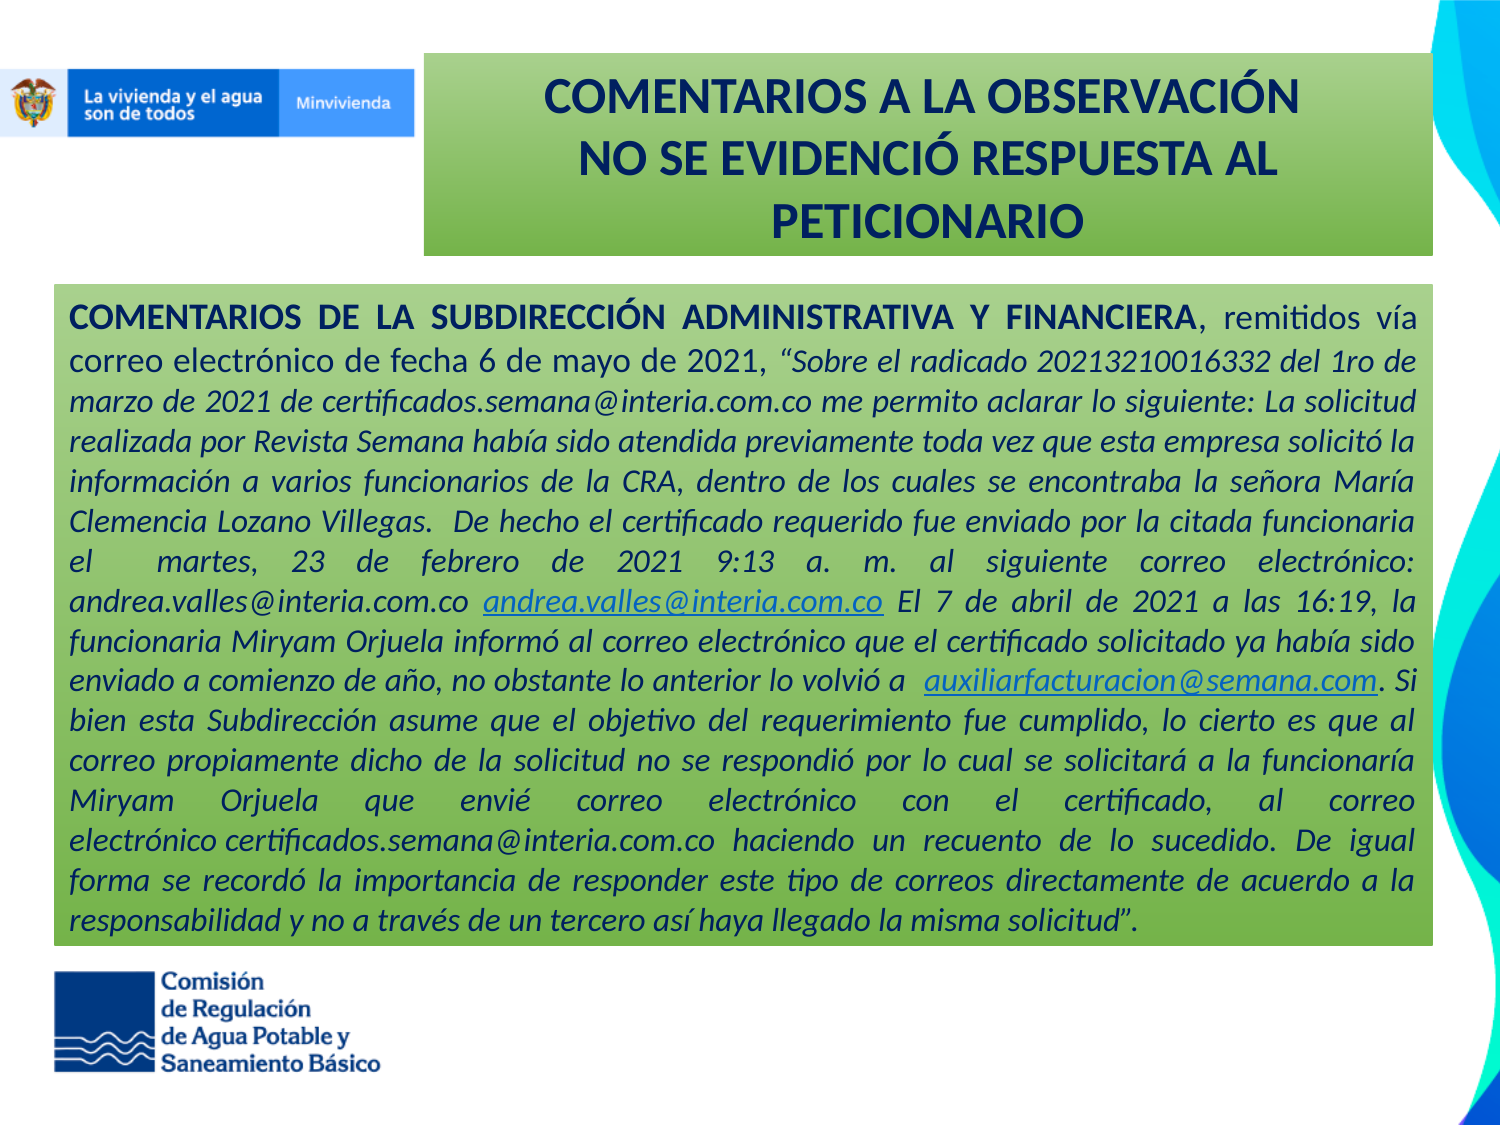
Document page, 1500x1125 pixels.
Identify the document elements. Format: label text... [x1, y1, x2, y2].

picture [0, 0, 1500, 1125]
text_box COMENTARIOS DE LA SUBDIRECCIÓN ADMINISTRATIVA Y FINANCIERA, remitidos vía correo electrónico de fecha 6 de mayo de 2021, “Sobre el radicado 20213210016332 del 1ro de marzo de 2021 de certificados.semana@interia.com.co me permito aclarar lo siguiente: La solicitud realizada por Revista Semana había sido atendida previamente toda vez que esta empresa solicitó la información a varios funcionarios de la CRA, dentro de los cuales se encontraba la señora María Clemencia Lozano Villegas. De hecho el certificado requerido fue enviado por la citada funcionaria el martes, 23 de febrero de 2021 9:13 a. m. al siguiente correo electrónico: andrea.valles@interia.com.co andrea.valles@interia.com.co El 7 de abril de 2021 a las 16:19, la funcionaria Miryam Orjuela informó al correo electrónico que el certificado solicitado ya había sido enviado a comienzo de año, no obstante lo anterior lo volvió a auxiliarfacturacion@semana.com. Si bien esta Subdirección asume que el objetivo del requerimiento fue cumplido, lo cierto es que al correo propiamente dicho de la solicitud no se respondió por lo cual se solicitará a la funcionaría Miryam Orjuela que envié correo electrónico con el certificado, al correo electrónico certificados.semana@interia.com.co haciendo un recuento de lo sucedido. De igual forma se recordó la importancia de responder este tipo de correos directamente de acuerdo a la responsabilidad y no a través de un tercero así haya llegado la misma solicitud”. [54, 284, 1433, 946]
text_box COMENTARIOS A LA OBSERVACIÓN NO SE EVIDENCIÓ RESPUESTA AL PETICIONARIO [423, 53, 1433, 256]
